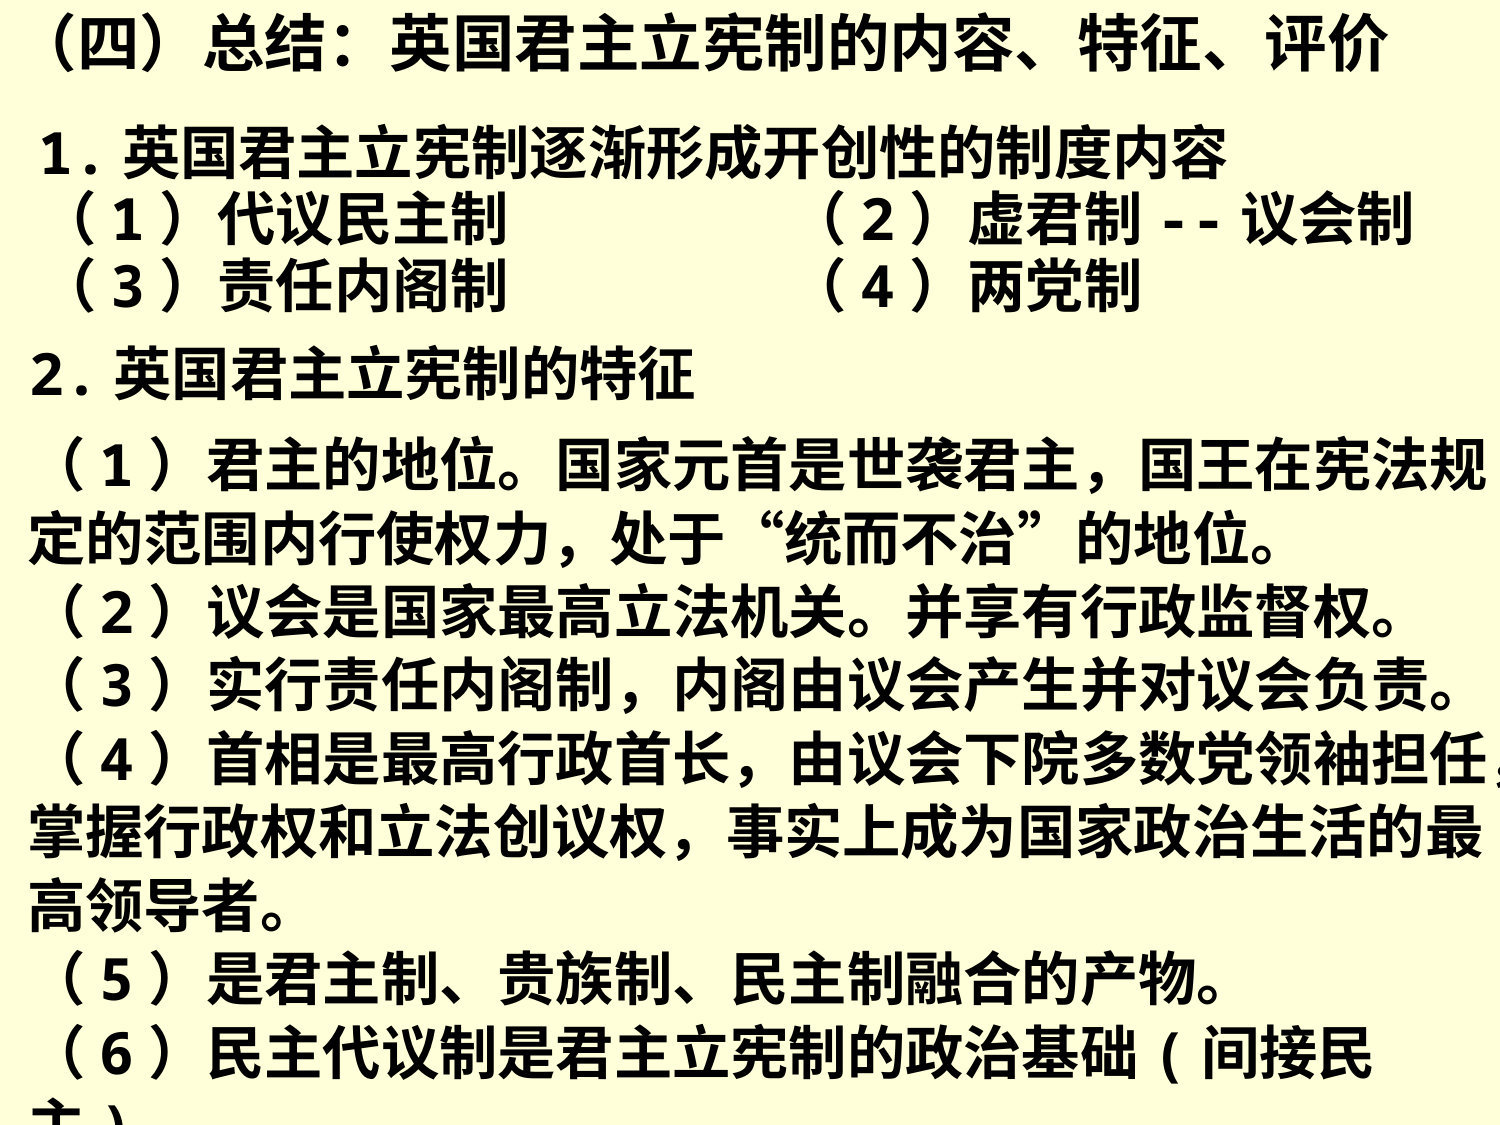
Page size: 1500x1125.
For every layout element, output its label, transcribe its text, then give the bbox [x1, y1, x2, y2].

text_box 2.英国君主立宪制的特征 [14, 334, 1500, 416]
text_box （1）君主的地位。国家元首是世袭君主，国王在宪法规定的范围内行使权力，处于“统而不治”的地位。 （2）议会是国家最高立法机关。并享有行政监督权。 （3）实行责任内阁制，内阁由议会产生并对议会负责。 （4）首相是最高行政首长，由议会下院多数党领袖担任，掌握行政权和立法创议权，事实上成为国家政治生活的最高领导者。 （5）是君主制、贵族制、民主制融合的产物。 （6）民主代议制是君主立宪制的政治基础(间接民主)。 [12, 417, 1500, 1125]
text_box 1.英国君主立宪制逐渐形成开创性的制度内容 （1）代议民主制 （2）虚君制--议会制 （3）责任内阁制 （4）两党制 [23, 113, 1500, 328]
text_box （四）总结：英国君主立宪制的内容、特征、评价 [0, 2, 1495, 89]
